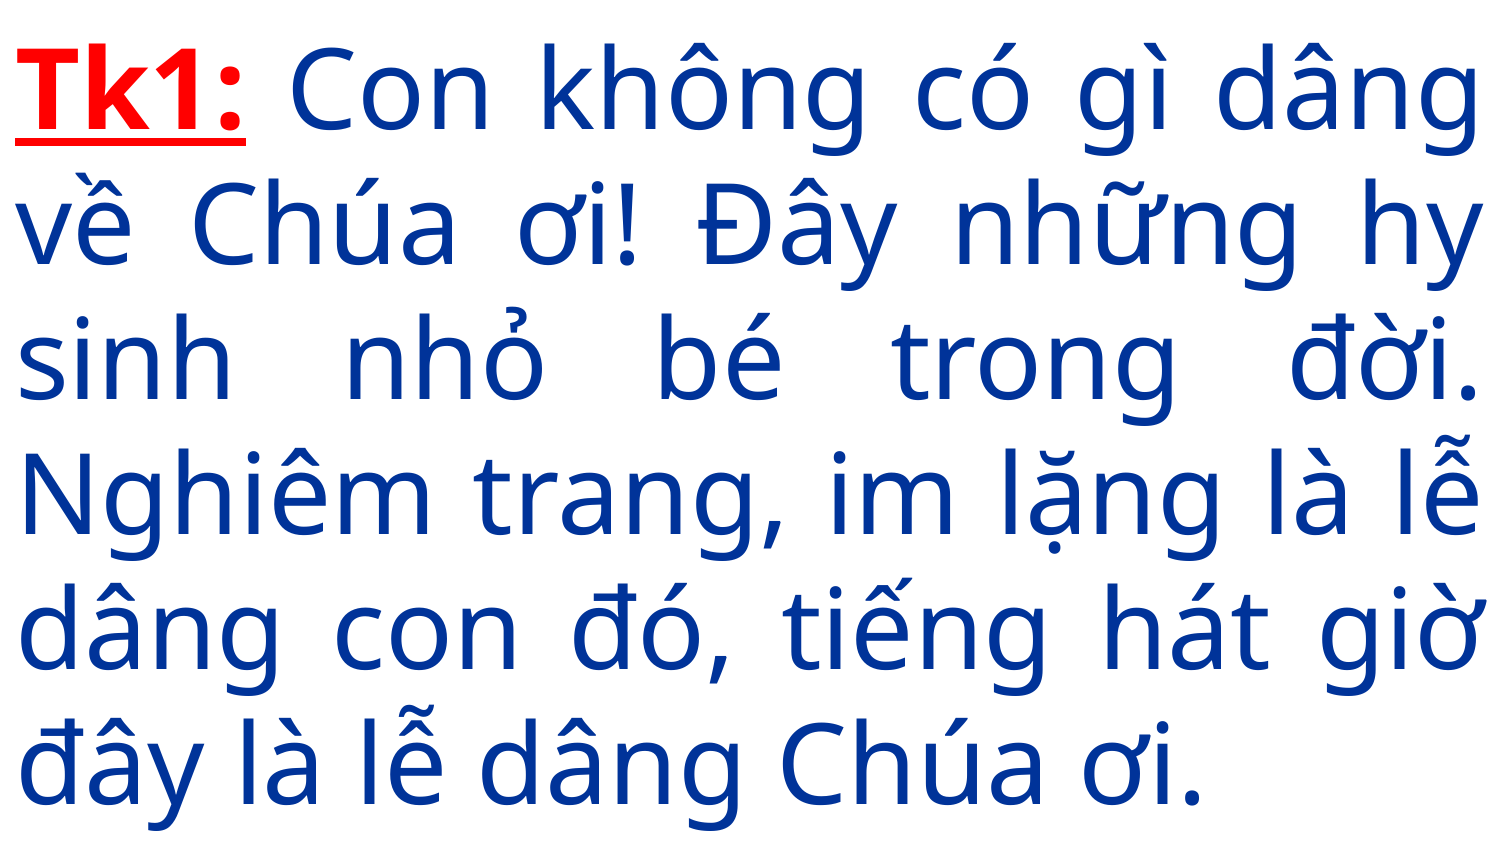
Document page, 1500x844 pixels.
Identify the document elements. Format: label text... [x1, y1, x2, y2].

title Tk1: Con không có gì dâng về Chúa ơi! Đây những hy sinh nhỏ bé trong đời. Nghiêm trang, im lặng là lễ dâng con đó, tiếng hát giờ đây là lễ dâng Chúa ơi. [0, 0, 1500, 844]
